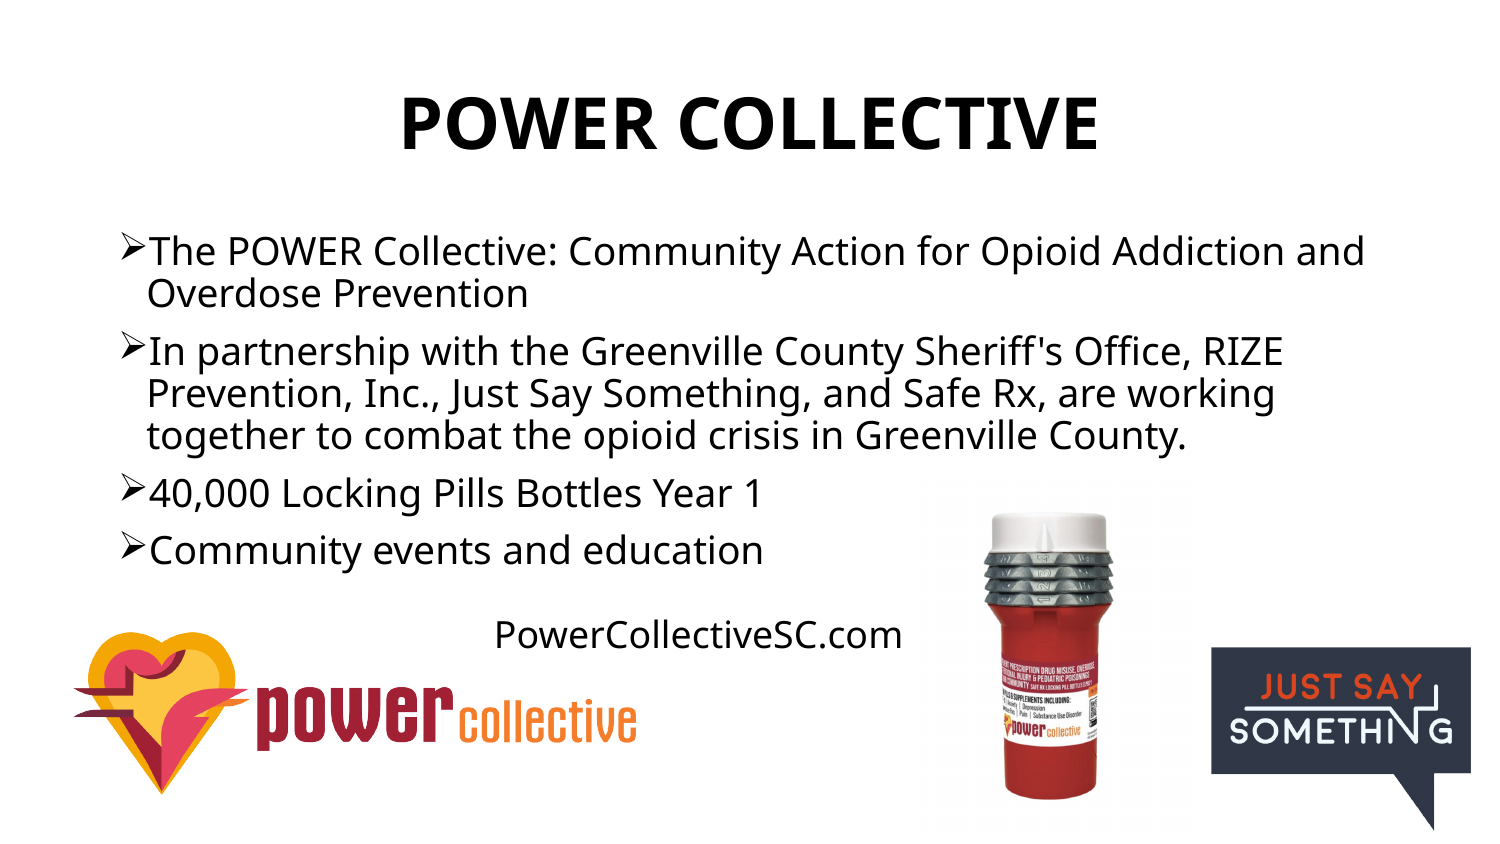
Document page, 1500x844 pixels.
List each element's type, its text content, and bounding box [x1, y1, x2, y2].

list The POWER Collective: Community Action for Opioid Addiction and Overdose Prevention In partnership with the Greenville County Sheriff's Office, RIZE Prevention, Inc., Just Say Something, and Safe Rx, are working together to combat the opioid crisis in Greenville County. 40,000 Locking Pills Bottles Year 1 Community events and education [103, 224, 1427, 760]
picture [73, 632, 636, 795]
picture [1211, 647, 1471, 831]
text_box PowerCollectiveSC.com [479, 604, 916, 664]
picture [916, 473, 1192, 831]
title POWER COLLECTIVE [103, 44, 1397, 208]
